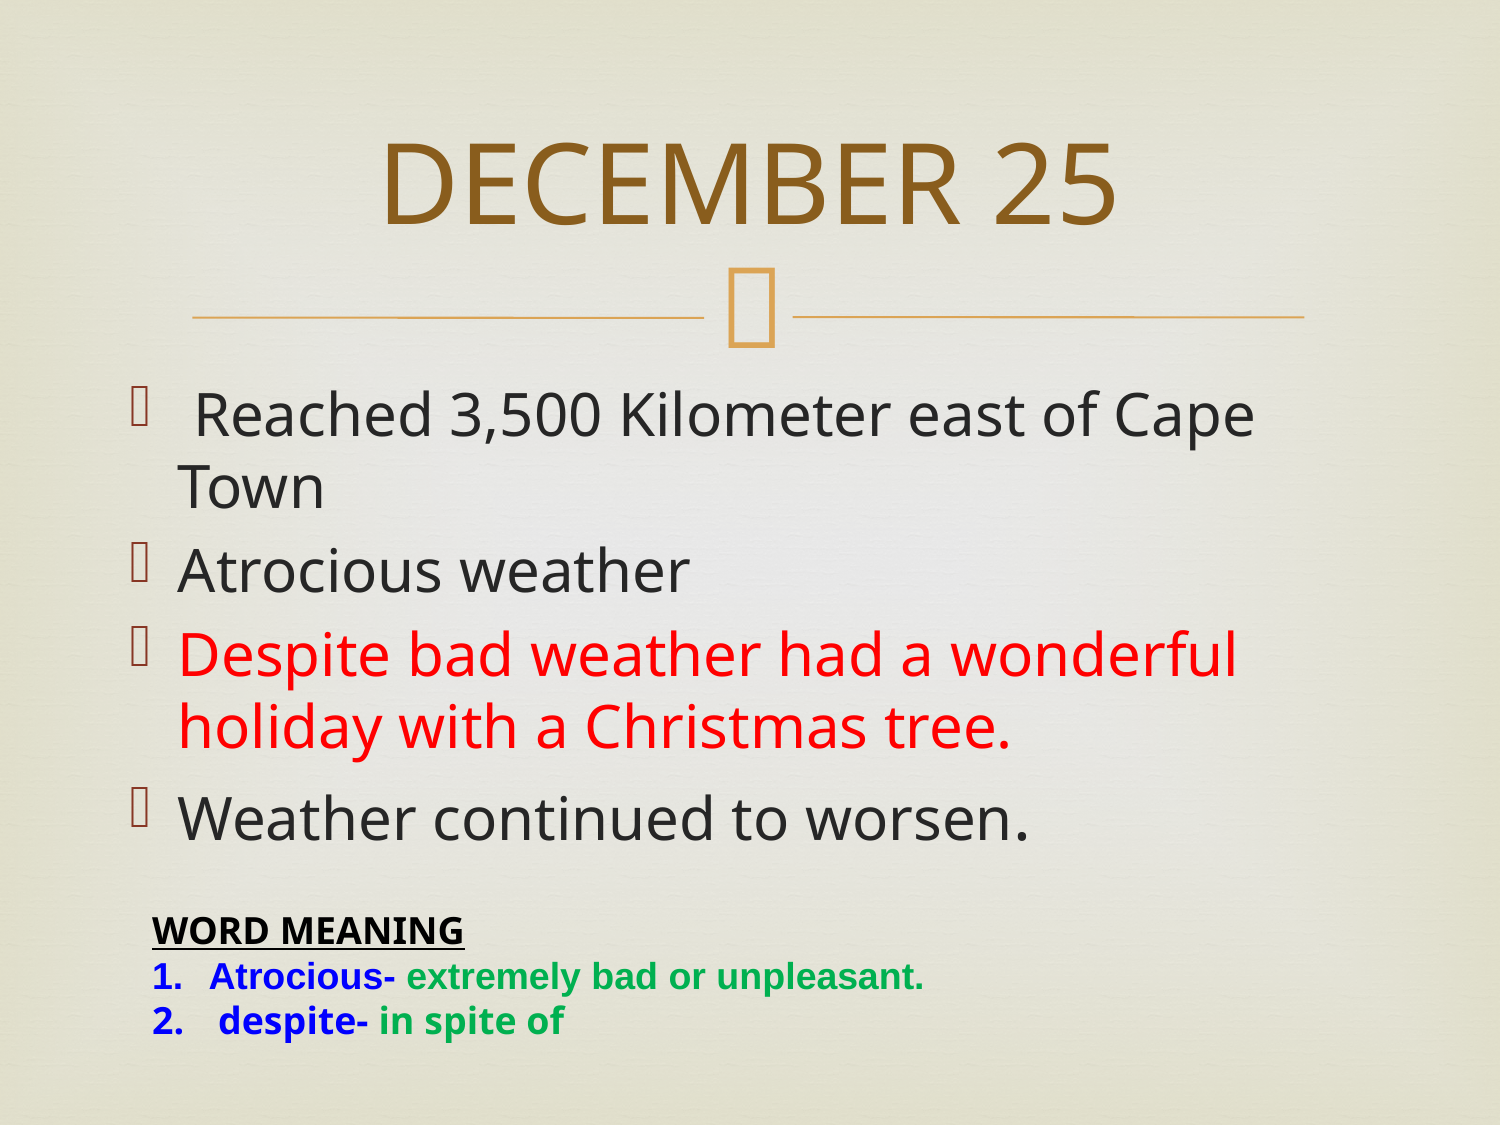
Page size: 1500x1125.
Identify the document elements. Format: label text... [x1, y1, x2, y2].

list Reached 3,500 Kilometer east of Cape Town Atrocious weather Despite bad weather had a wonderful holiday with a Christmas tree. Weather continued to worsen. [114, 368, 1386, 863]
title DECEMBER 25 [112, 93, 1386, 267]
text_box WORD MEANING Atrocious- extremely bad or unpleasant. despite- in spite of [137, 899, 1125, 1050]
